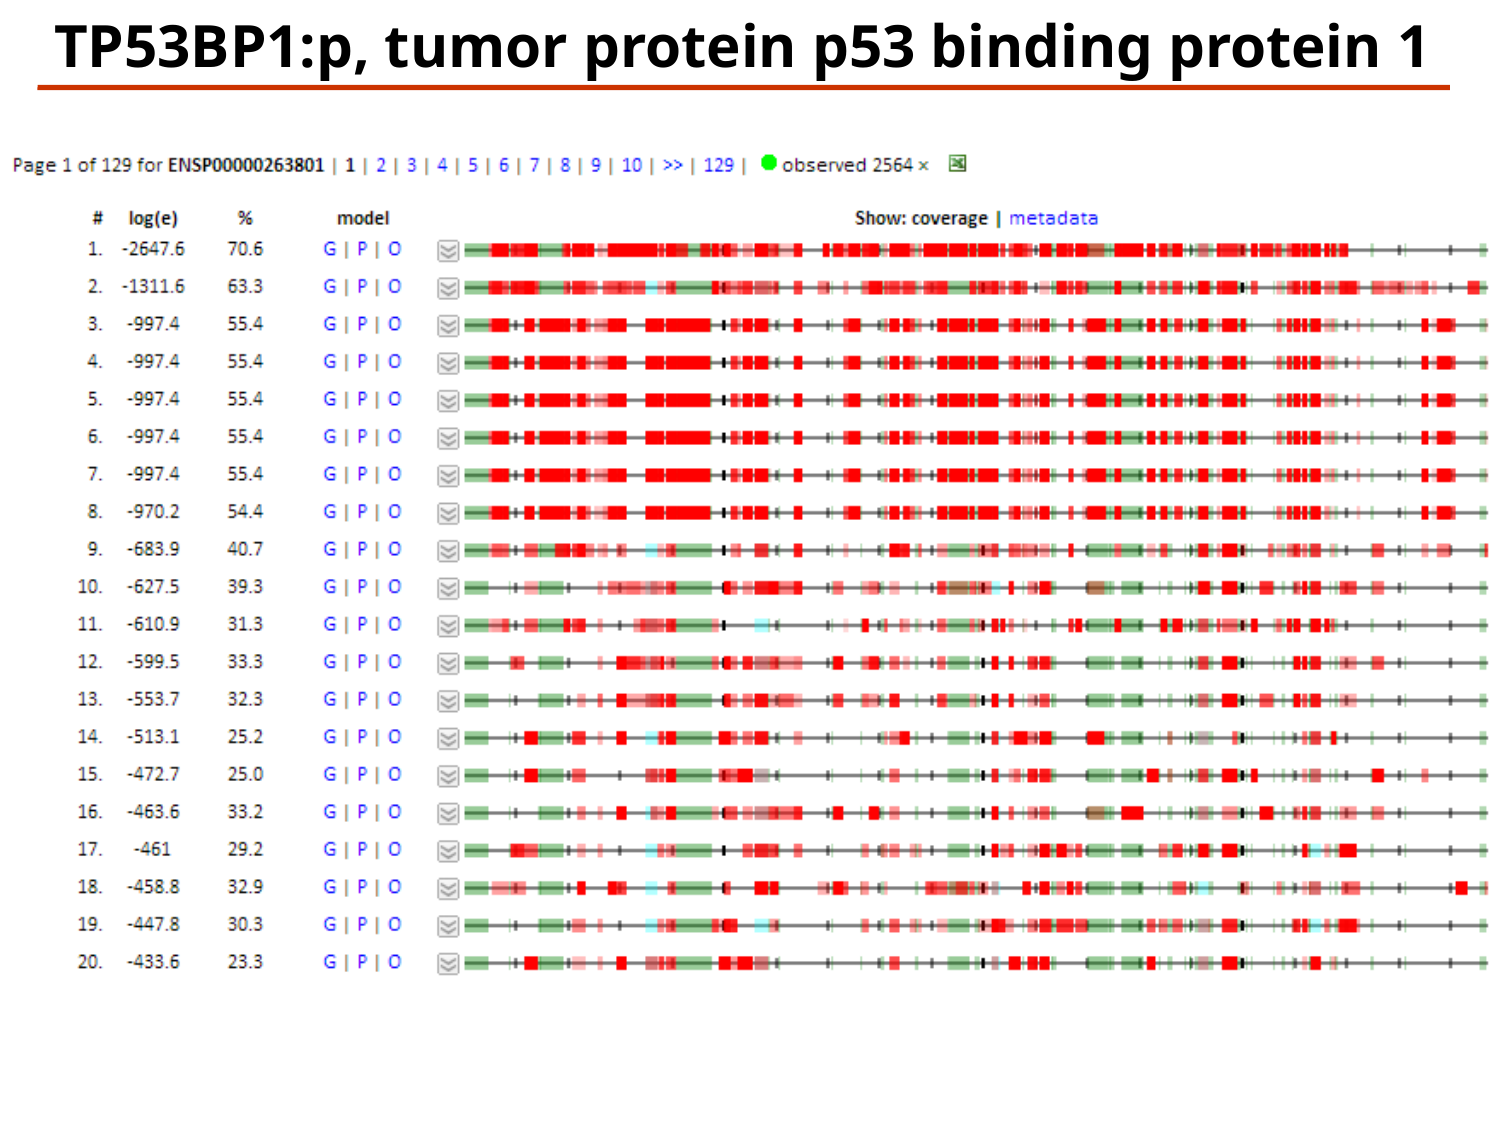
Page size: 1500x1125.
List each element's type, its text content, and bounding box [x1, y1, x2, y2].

title TP53BP1:p, tumor protein p53 binding protein 1 [24, 0, 1476, 88]
picture [0, 137, 1500, 988]
